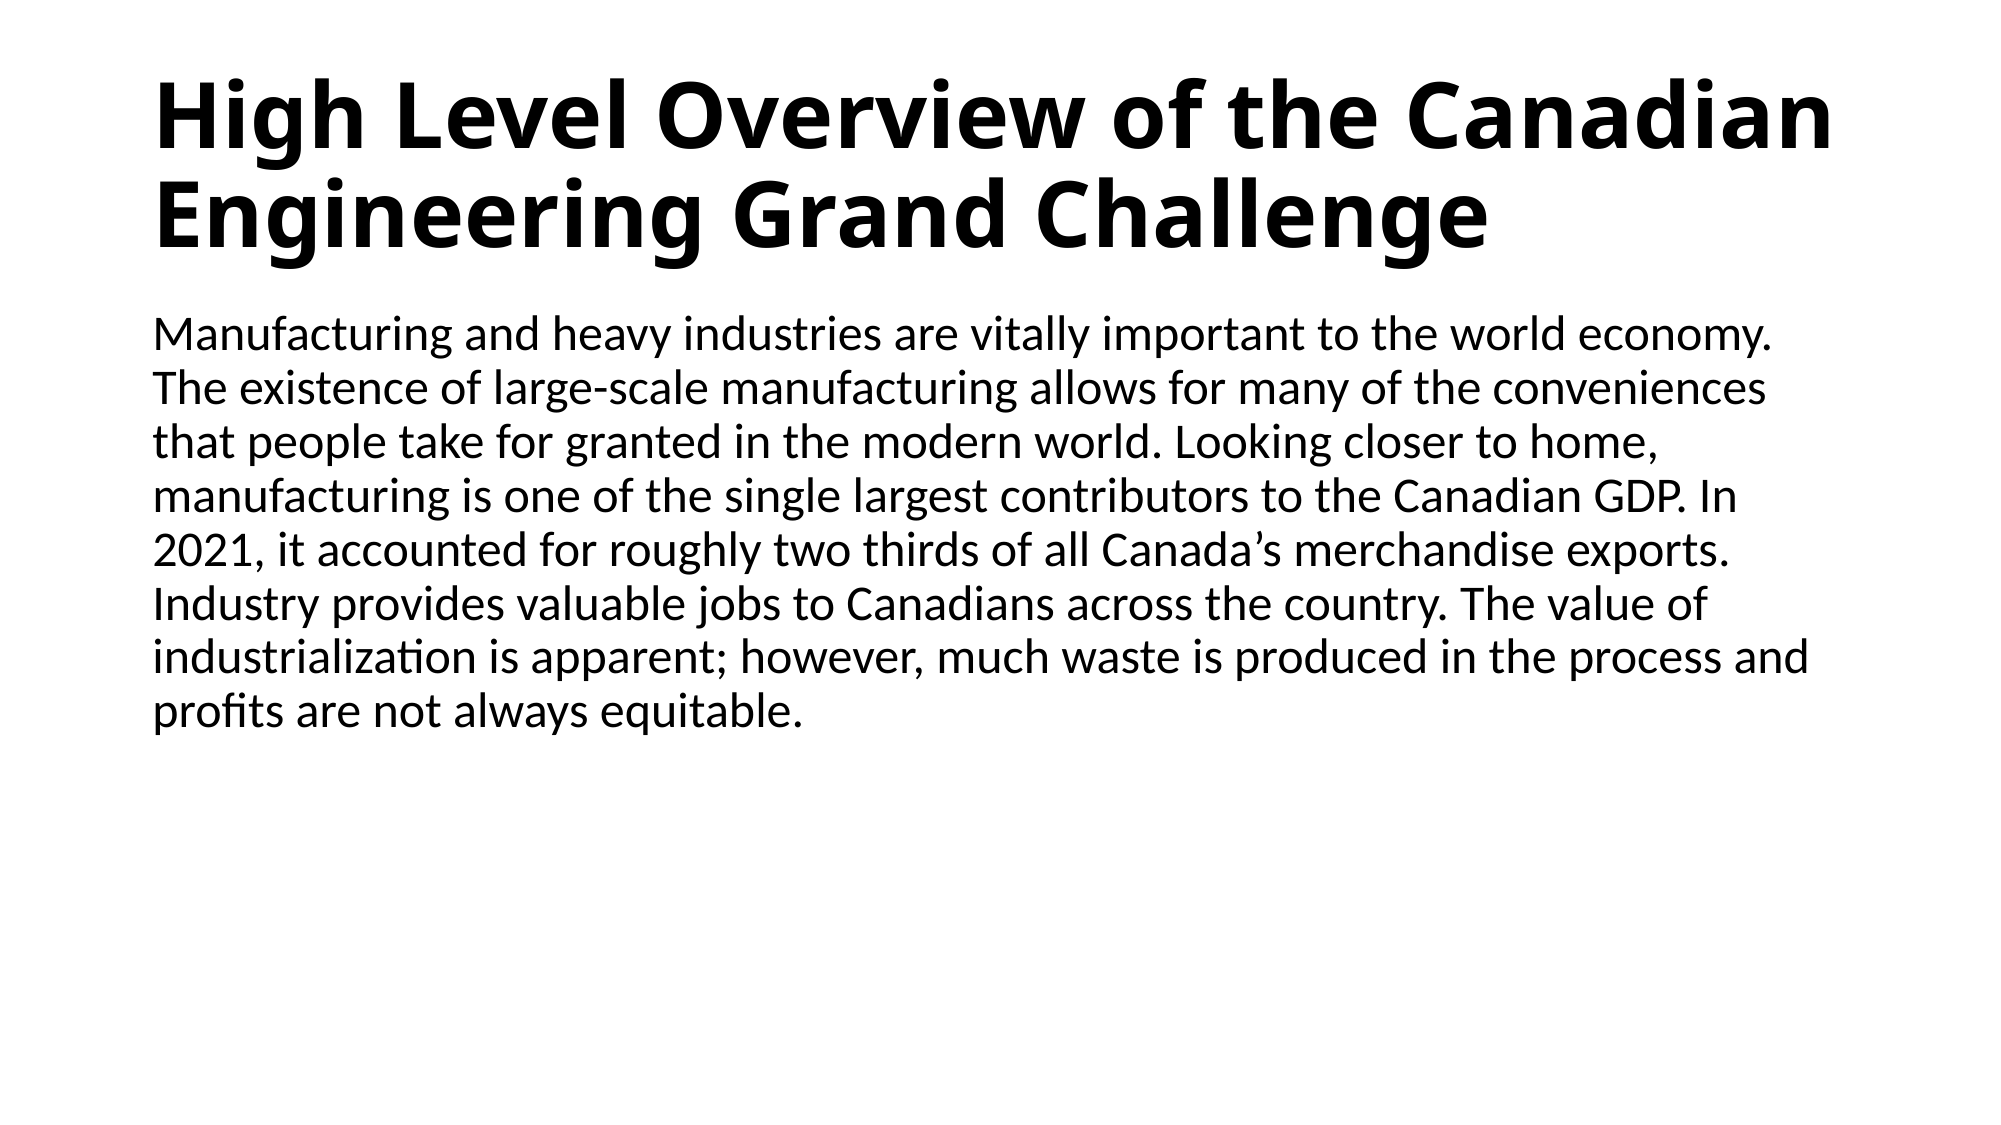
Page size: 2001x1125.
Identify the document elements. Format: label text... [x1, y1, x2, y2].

list Manufacturing and heavy industries are vitally important to the world economy. The existence of large-scale manufacturing allows for many of the conveniences that people take for granted in the modern world. Looking closer to home, manufacturing is one of the single largest contributors to the Canadian GDP. In 2021, it accounted for roughly two thirds of all Canada’s merchandise exports. Industry provides valuable jobs to Canadians across the country. The value of industrialization is apparent; however, much waste is produced in the process and profits are not always equitable. [137, 299, 1863, 1014]
title High Level Overview of the Canadian Engineering Grand Challenge [137, 59, 1863, 278]
